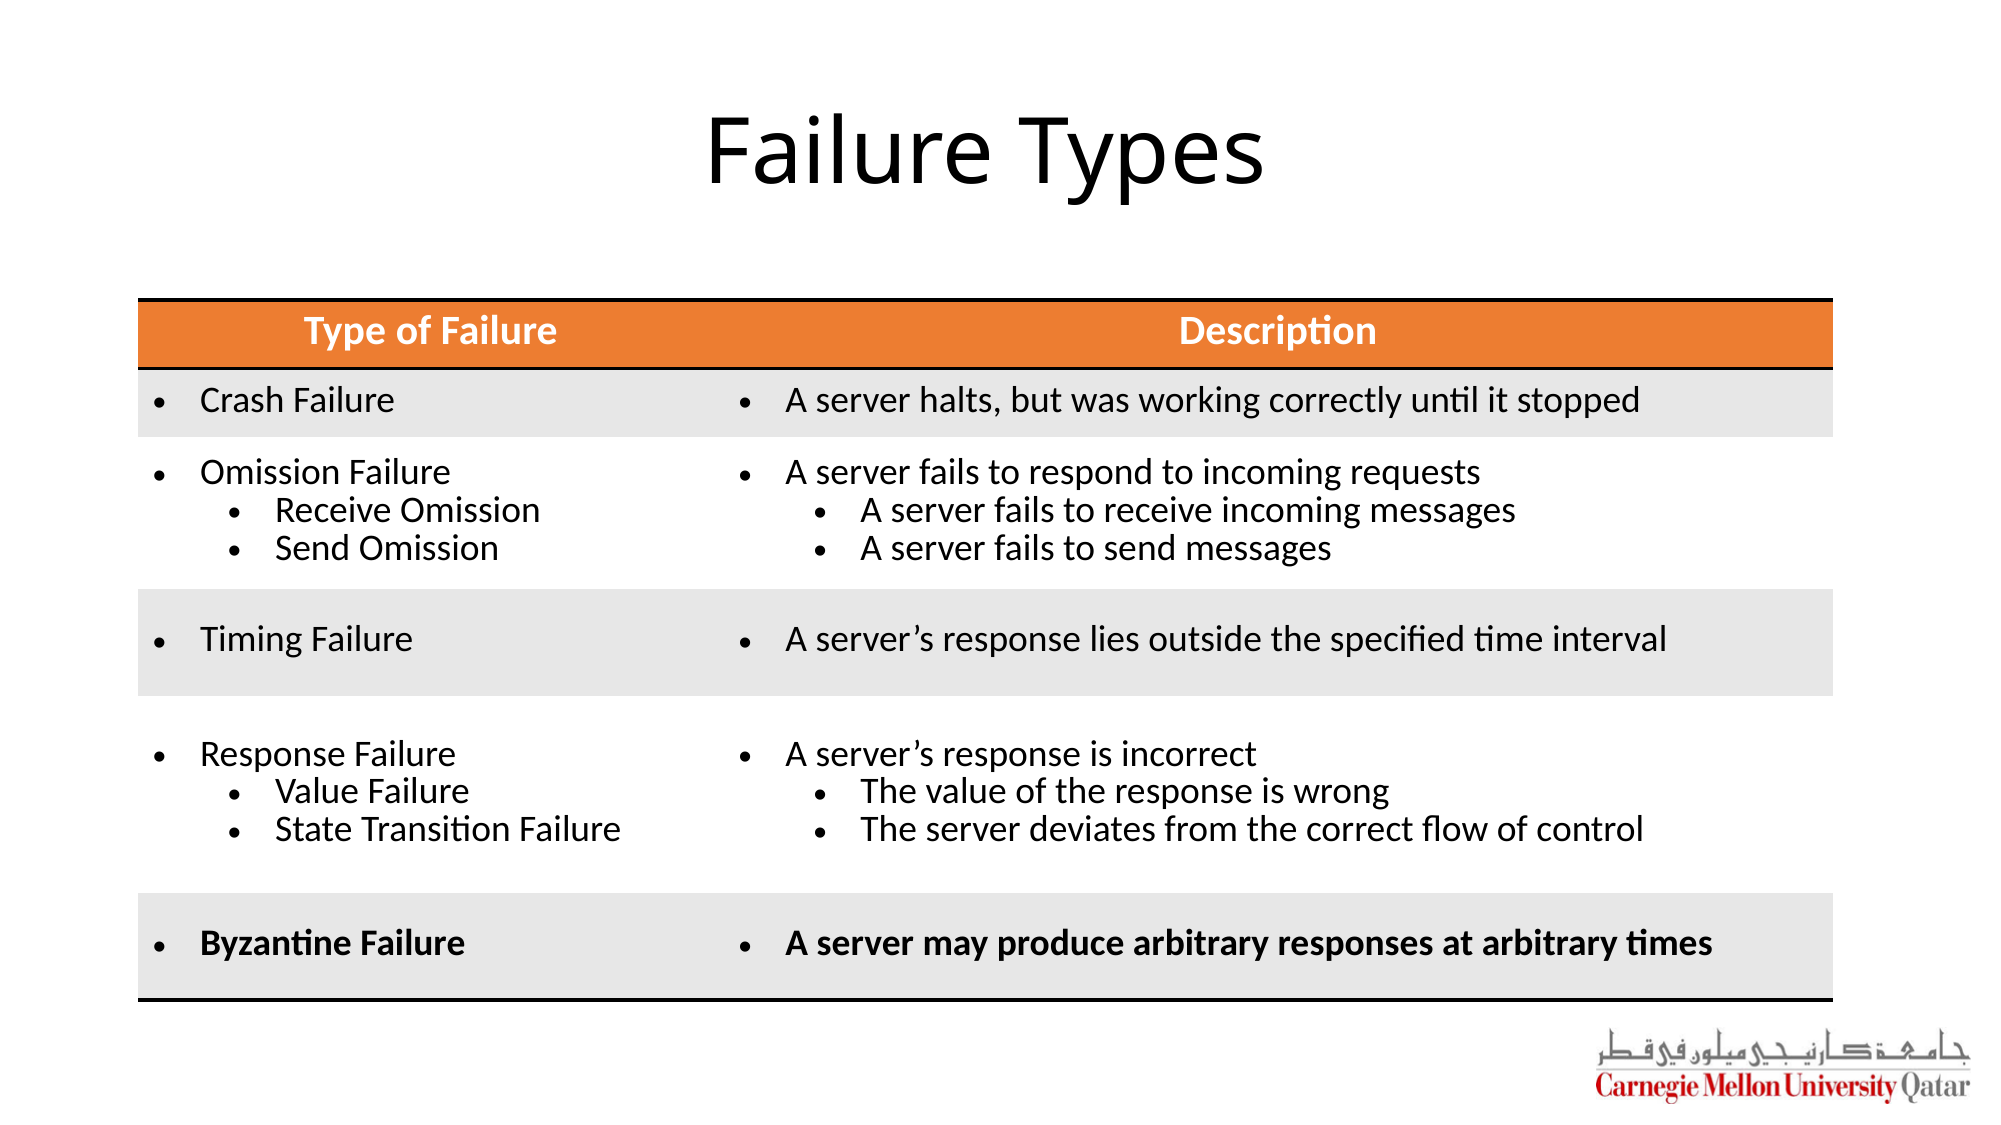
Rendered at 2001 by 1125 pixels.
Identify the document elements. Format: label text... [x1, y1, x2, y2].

picture [1596, 1027, 1971, 1104]
table_cell A server may produce arbitrary responses at arbitrary times [724, 893, 1833, 998]
table_cell Crash Failure [138, 370, 724, 437]
table_cell A server halts, but was working correctly until it stopped [724, 370, 1833, 437]
table_cell Omission Failure Receive Omission Send Omission [138, 437, 724, 589]
table_cell A server fails to respond to incoming requests A server fails to receive incoming messages A server fails to send messages [724, 437, 1833, 589]
table_header Description [724, 302, 1833, 367]
table_cell Timing Failure [138, 589, 724, 696]
table_header Type of Failure [138, 302, 724, 367]
title Failure Types [138, 45, 1833, 263]
table_cell A server’s response is incorrect The value of the response is wrong The server deviates from the correct flow of control [724, 696, 1833, 893]
table_cell Response Failure Value Failure State Transition Failure [138, 696, 724, 893]
table_cell Byzantine Failure [138, 893, 724, 998]
table_cell A server’s response lies outside the specified time interval [724, 589, 1833, 696]
